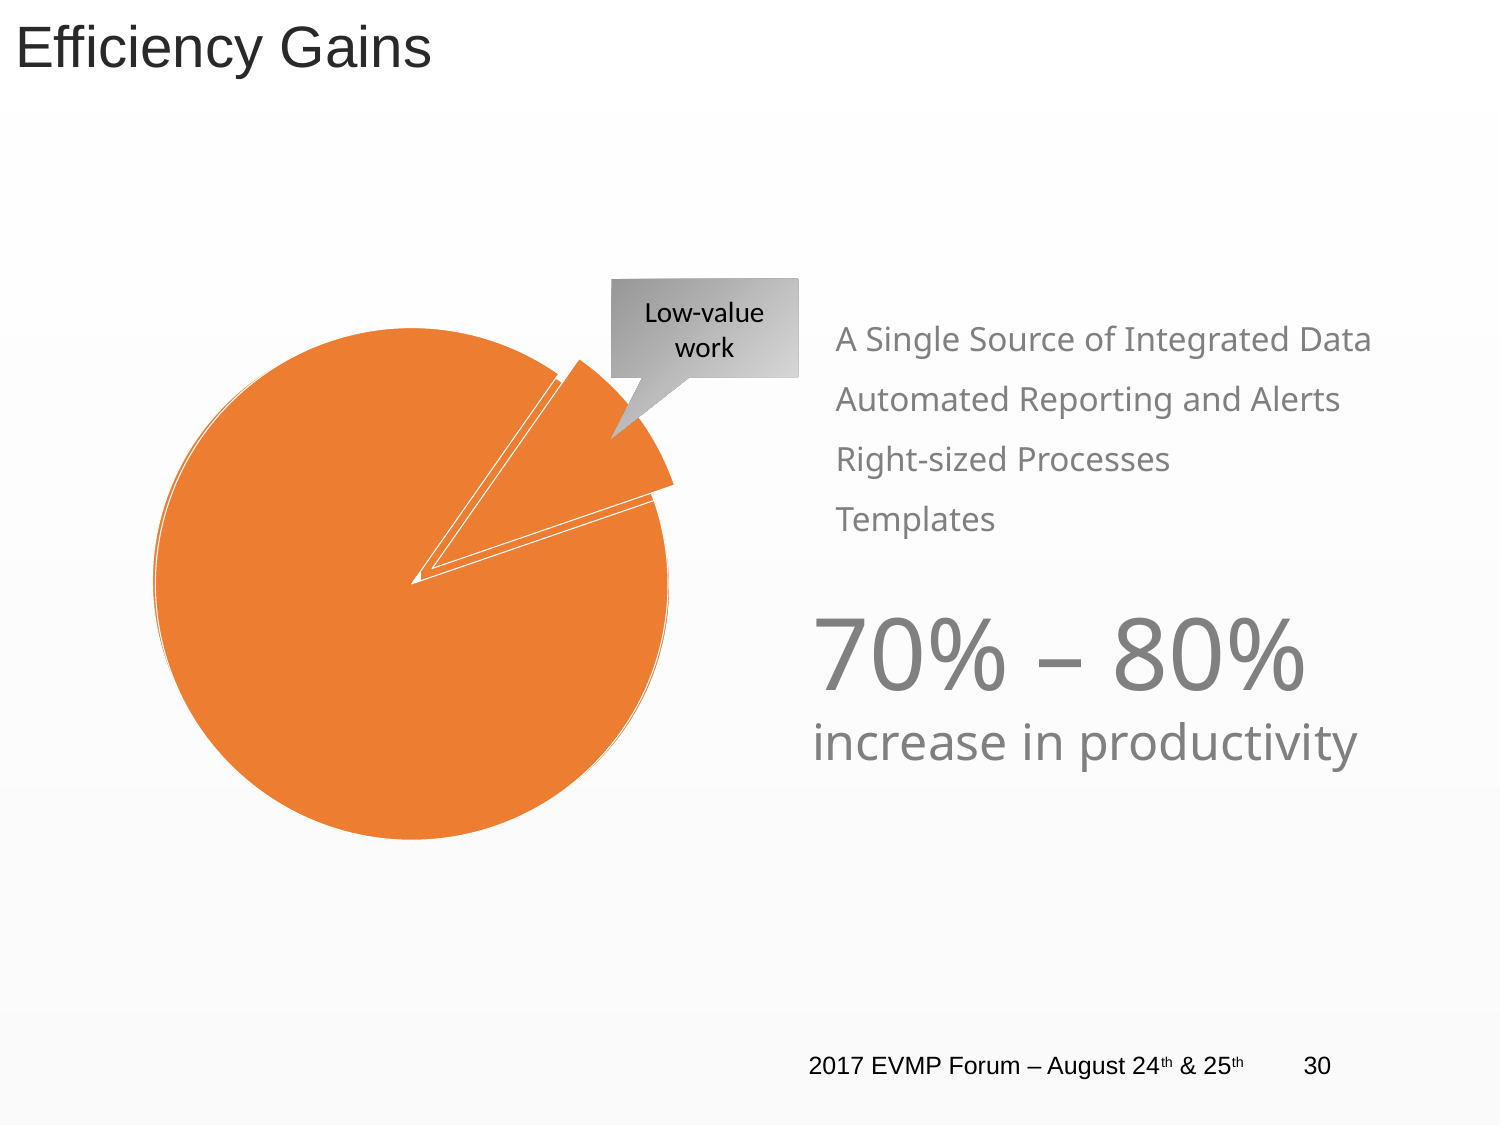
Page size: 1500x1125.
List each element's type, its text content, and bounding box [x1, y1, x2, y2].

text_box 70% – 80% increase in productivity [797, 582, 1412, 778]
slide_number 30 [1288, 1042, 1397, 1103]
list Efficiency Gains [0, 9, 1234, 106]
footer 2017 EVMP Forum – August 24th & 25th [793, 1042, 1288, 1103]
text_box Low-value work [692, 277, 800, 379]
text_box A Single Source of Integrated Data Automated Reporting and Alerts Right-sized Processes Templates [820, 290, 1436, 545]
chart [18, 255, 705, 882]
